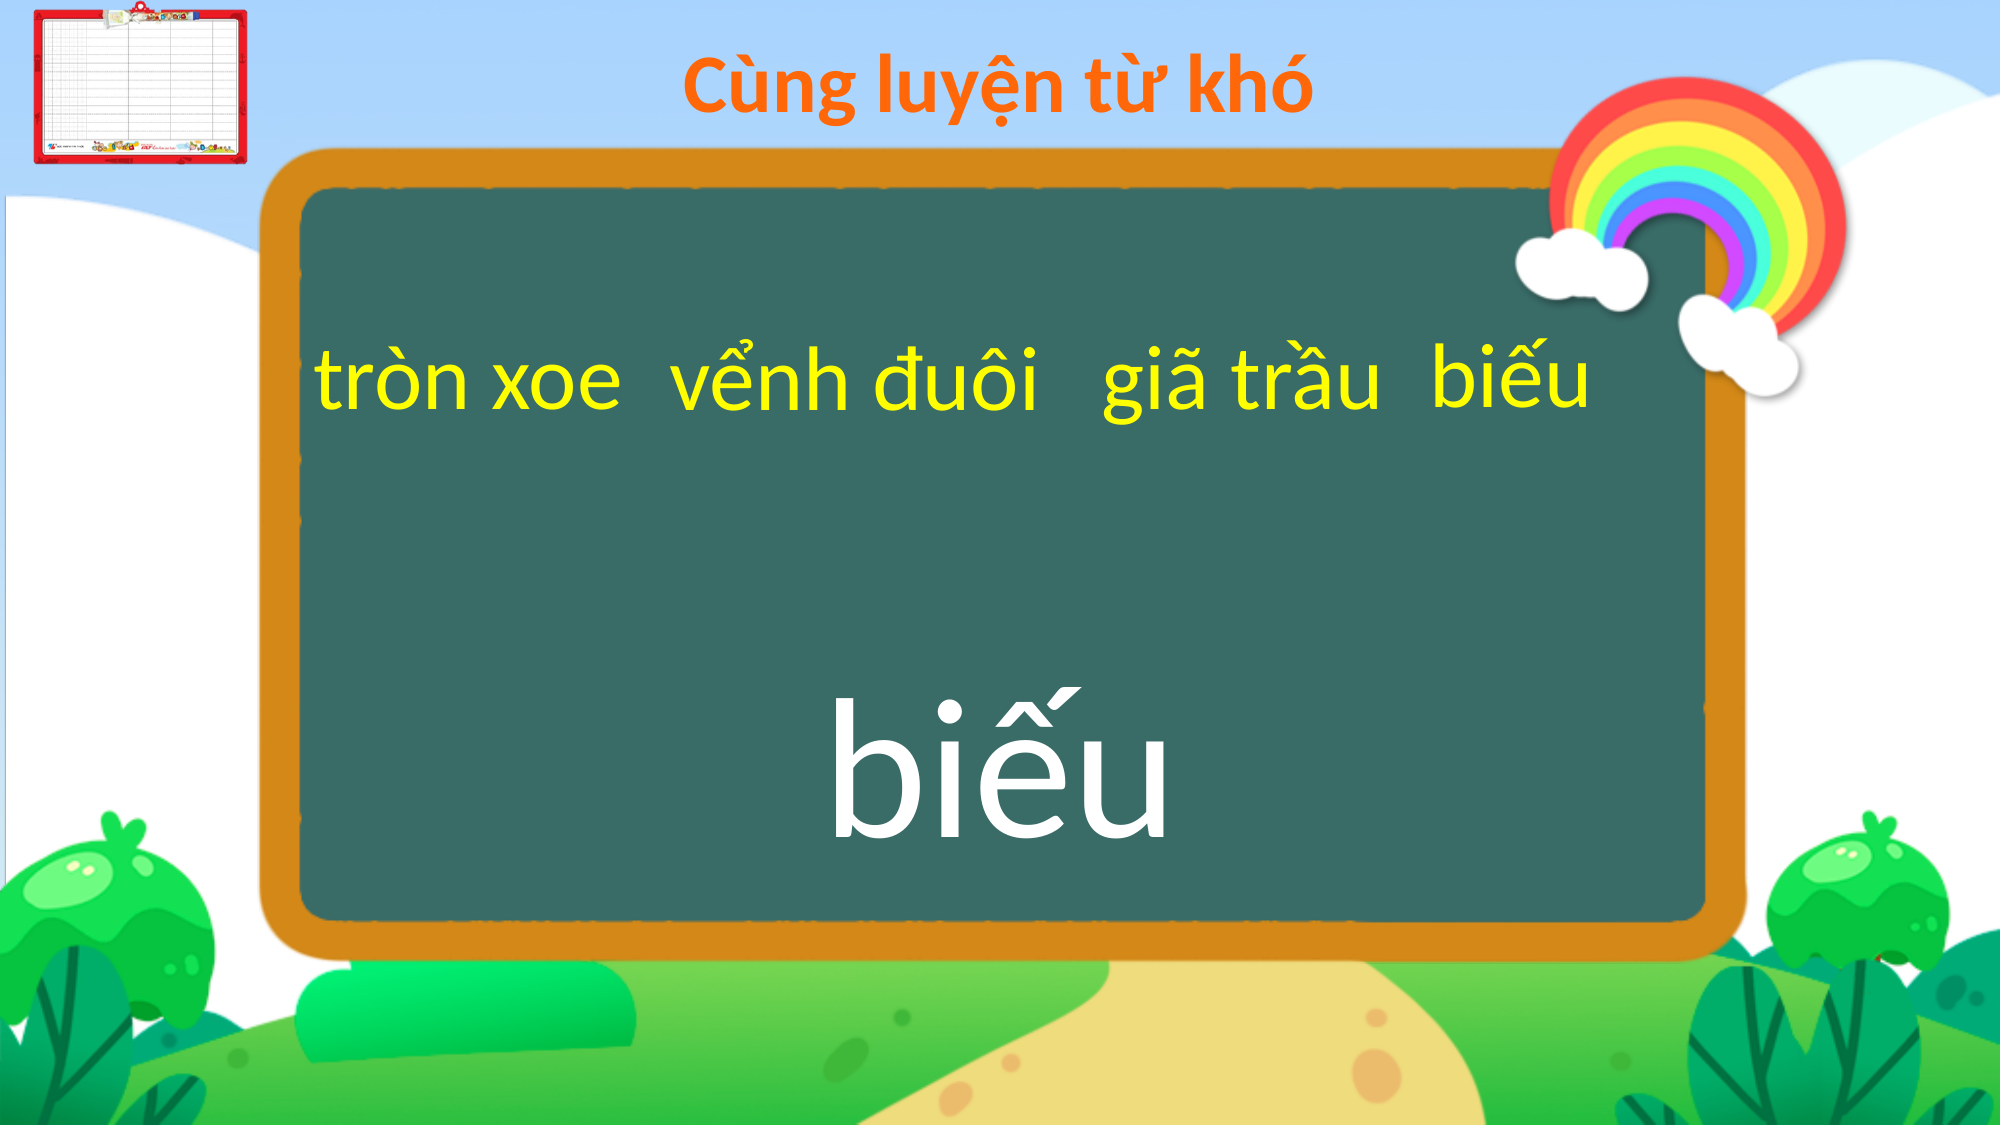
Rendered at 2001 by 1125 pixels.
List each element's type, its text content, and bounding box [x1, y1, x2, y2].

text_box giã trầu [974, 310, 1511, 436]
text_box biếu [1330, 308, 1691, 433]
text_box tròn xoe [296, 310, 640, 436]
text_box Cùng luyện từ khó [582, 13, 1417, 113]
text_box biếu [631, 630, 1369, 885]
text_box vểnh đuôi [639, 311, 1071, 437]
picture [0, 0, 2000, 1125]
